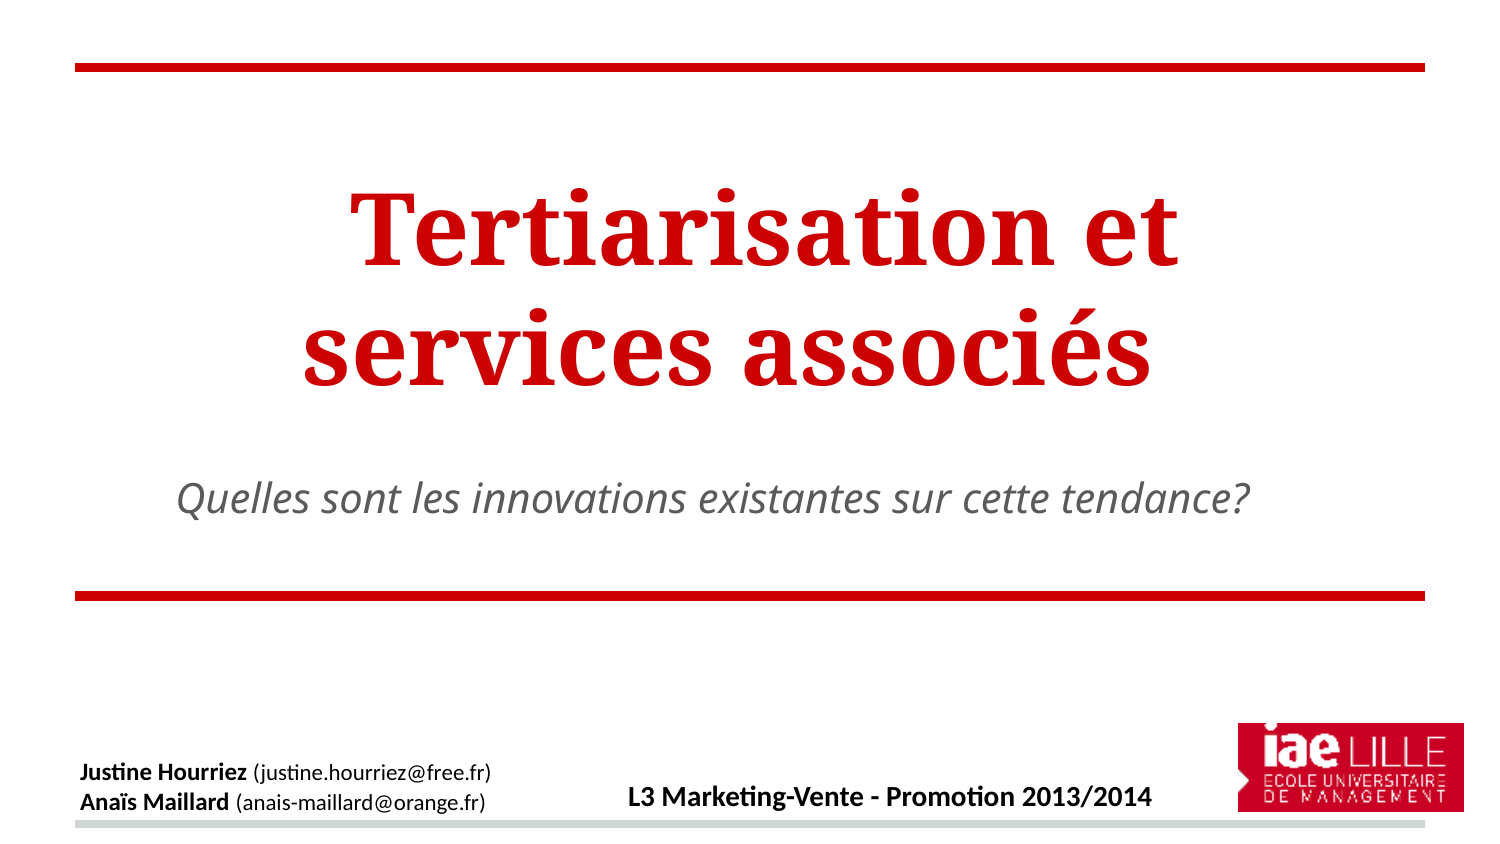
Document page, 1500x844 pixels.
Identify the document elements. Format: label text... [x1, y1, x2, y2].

subtitle Quelles sont les innovations existantes sur cette tendance? [110, 457, 1471, 553]
text_box L3 Marketing-Vente - Promotion 2013/2014 [546, 761, 1234, 816]
text_box Justine Hourriez (justine.hourriez@free.fr) Anaïs Maillard (anais-maillard@orange.fr) [64, 740, 526, 831]
title Tertiarisation et services associés [53, 150, 1404, 505]
picture [1238, 723, 1464, 812]
